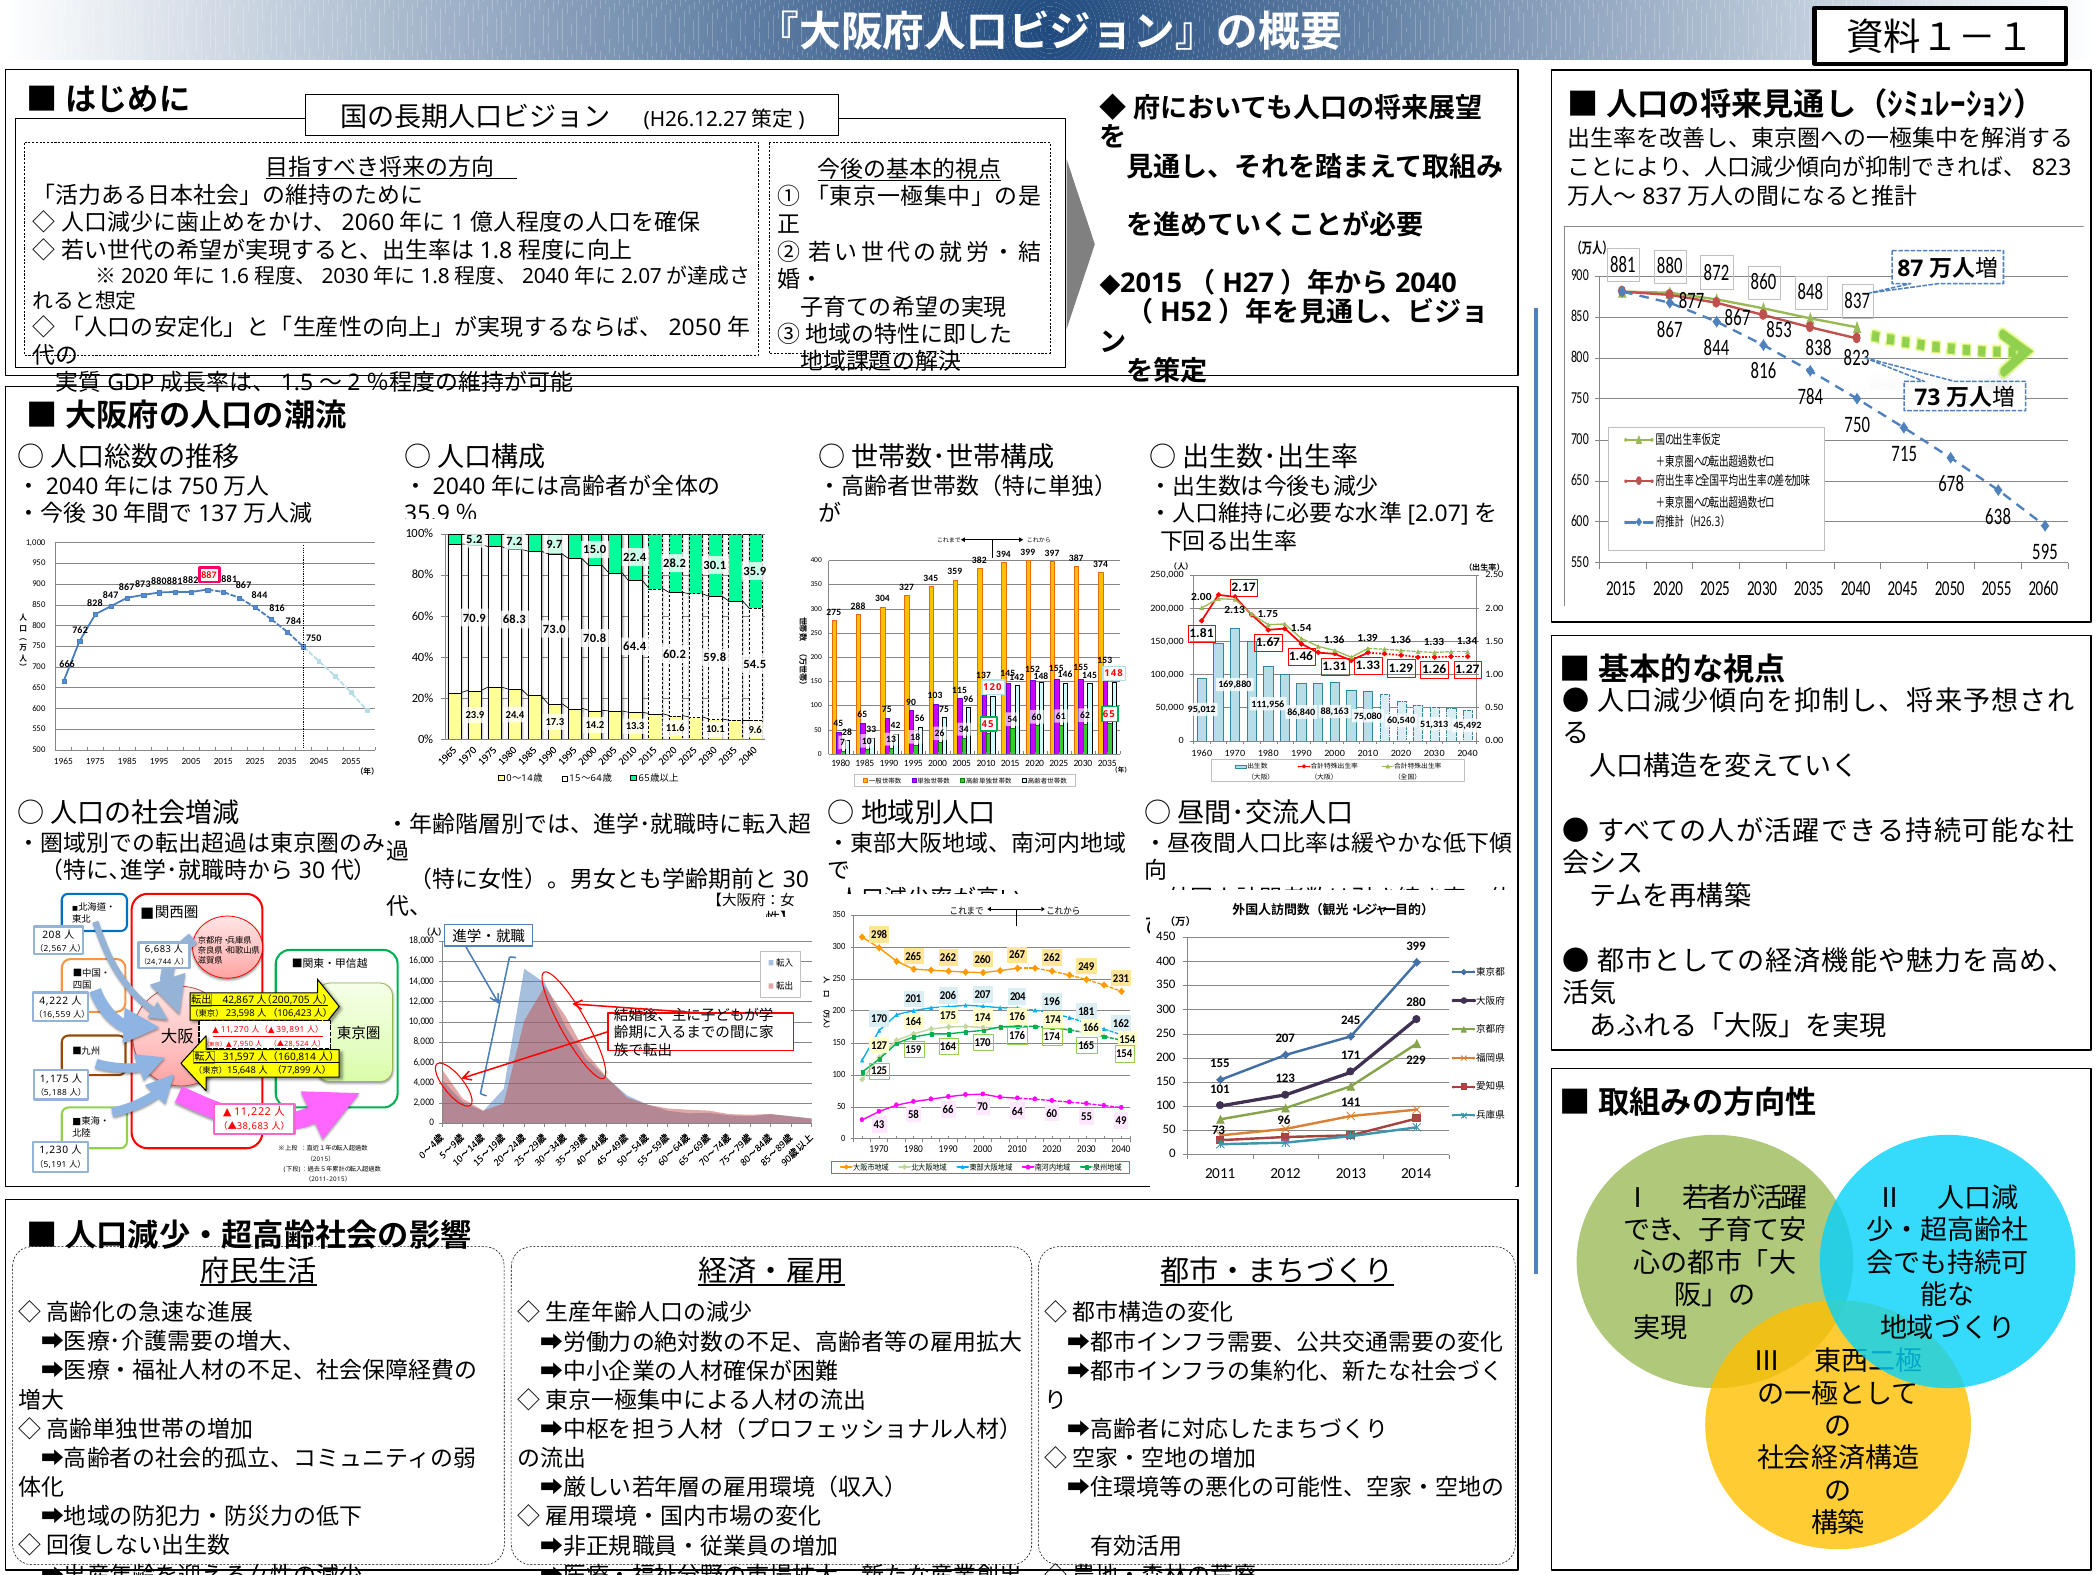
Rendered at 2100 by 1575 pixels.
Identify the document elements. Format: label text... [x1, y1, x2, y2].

text_box ■人口の将来見通し（ｼﾐｭﾚｰｼｮﾝ） 出生率を改善し、東京圏への一極集中を解消することにより、人口減少傾向が抑制できれば、823万人～837万人の間になると推計 [1549, 68, 2093, 624]
text_box ■取組みの方向性 [1549, 1067, 2093, 1572]
text_box ○出生数･出生率 ・出生数は今後も減少 ・人口維持に必要な水準[2.07]を 下回る出生率 [1149, 438, 1505, 557]
text_box ・年齢階層別では、進学･就職時に転入超過 （特に女性）。男女とも学齢期前と30代、 60代前後で転出超過。 [386, 809, 819, 901]
text_box ○人口の社会増減 ・圏域別での転出超過は東京圏のみ （特に､進学･就職時から30代） [17, 795, 387, 899]
text_box ■はじめに [4, 68, 1520, 378]
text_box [1576, 1134, 2076, 1550]
text_box 府民生活 ◇高齢化の急速な進展 ➡医療･介護需要の増大、 ➡医療・福祉人材の不足、社会保障経費の増大 ◇高齢単独世帯の増加 ➡高齢者の社会的孤立、コミュニティの弱体化 ➡地域の防犯力・防災力の低下 ◇回復しない出生数 ➡出産年齢を迎える女性の減少 ➡きめ細かな教育の推進など教育環境の変化 [10, 1244, 507, 1567]
picture [1563, 224, 2100, 606]
text_box ○地域別人口 ・東部大阪地域、南河内地域で 人口減少率が高い [827, 795, 1139, 893]
picture [31, 892, 401, 1183]
text_box ◆府においても人口の将来展望を 見通し、それを踏まえて取組み を進めていくことが必要 ◆2015（H27）年から2040 （H52）年を見通し、ビジョン を策定 [1097, 116, 1507, 363]
text_box ○世帯数･世帯構成 ・高齢者世帯数（特に単独）が 増加する見込み [818, 438, 1139, 552]
text_box 経済・雇用 ◇生産年齢人口の減少 ➡労働力の絶対数の不足、高齢者等の雇用拡大 ➡中小企業の人材確保が困難 ◇東京一極集中による人材の流出 ➡中枢を担う人材（プロフェッショナル人材）の流出 ➡厳しい若年層の雇用環境（収入） ◇雇用環境・国内市場の変化 ➡非正規職員・従業員の増加 ➡医療・福祉分野の市場拡大、新たな産業創出 [509, 1244, 1034, 1567]
text_box ○昼間･交流人口 ・昼夜間人口比率は緩やかな低下傾向 ・外国人訪問者数は引き続き高い伸び [1144, 795, 1522, 894]
text_box [1064, 156, 1097, 332]
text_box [460, 1031, 609, 1079]
picture [1148, 557, 1507, 788]
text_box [572, 1003, 701, 1014]
text_box 【大阪府：女性】 [670, 897, 814, 915]
text_box ■人口減少・超高齢社会の影響 [4, 1198, 1520, 1572]
text_box [13, 116, 1068, 370]
text_box ●人口減少傾向を抑制し、将来予想される 人口構造を変えていく ●すべての人が活躍できる持続可能な社会シス テムを再構築 ●都市としての経済機能や魅力を高め、活気 あふれる「大阪」を実現 [1546, 688, 2092, 1036]
picture [10, 527, 382, 784]
picture [789, 527, 1134, 799]
text_box 国の長期人口ビジョン (H26.12.27策定) [304, 93, 841, 138]
text_box 資料１－１ [1812, 6, 2068, 66]
text_box 『大阪府人口ビジョン』の概要 [0, 0, 2100, 60]
text_box ○人口構成 ・2040年には高齢者が全体の35.9％ [404, 438, 786, 556]
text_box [463, 942, 500, 1005]
text_box ■大阪府の人口の潮流 [4, 384, 1520, 1189]
picture [1148, 889, 1516, 1189]
text_box 都市・まちづくり ◇都市構造の変化 ➡都市インフラ需要、公共交通需要の変化 ➡都市インフラの集約化、新たな社会づくり ➡高齢者に対応したまちづくり ◇空家・空地の増加 ➡住環境等の悪化の可能性、空家・空地の 有効活用 ◇農地・森林の荒廃 ◇都市のにぎわいの低下 [1036, 1244, 1518, 1567]
text_box [1539, 1124, 2067, 1544]
text_box ○人口総数の推移 ・2040年には750万人 ・今後30年間で137万人減 [17, 438, 330, 526]
picture [403, 518, 769, 788]
text_box ■基本的な視点 [1549, 633, 2093, 1052]
picture [407, 893, 1139, 1179]
